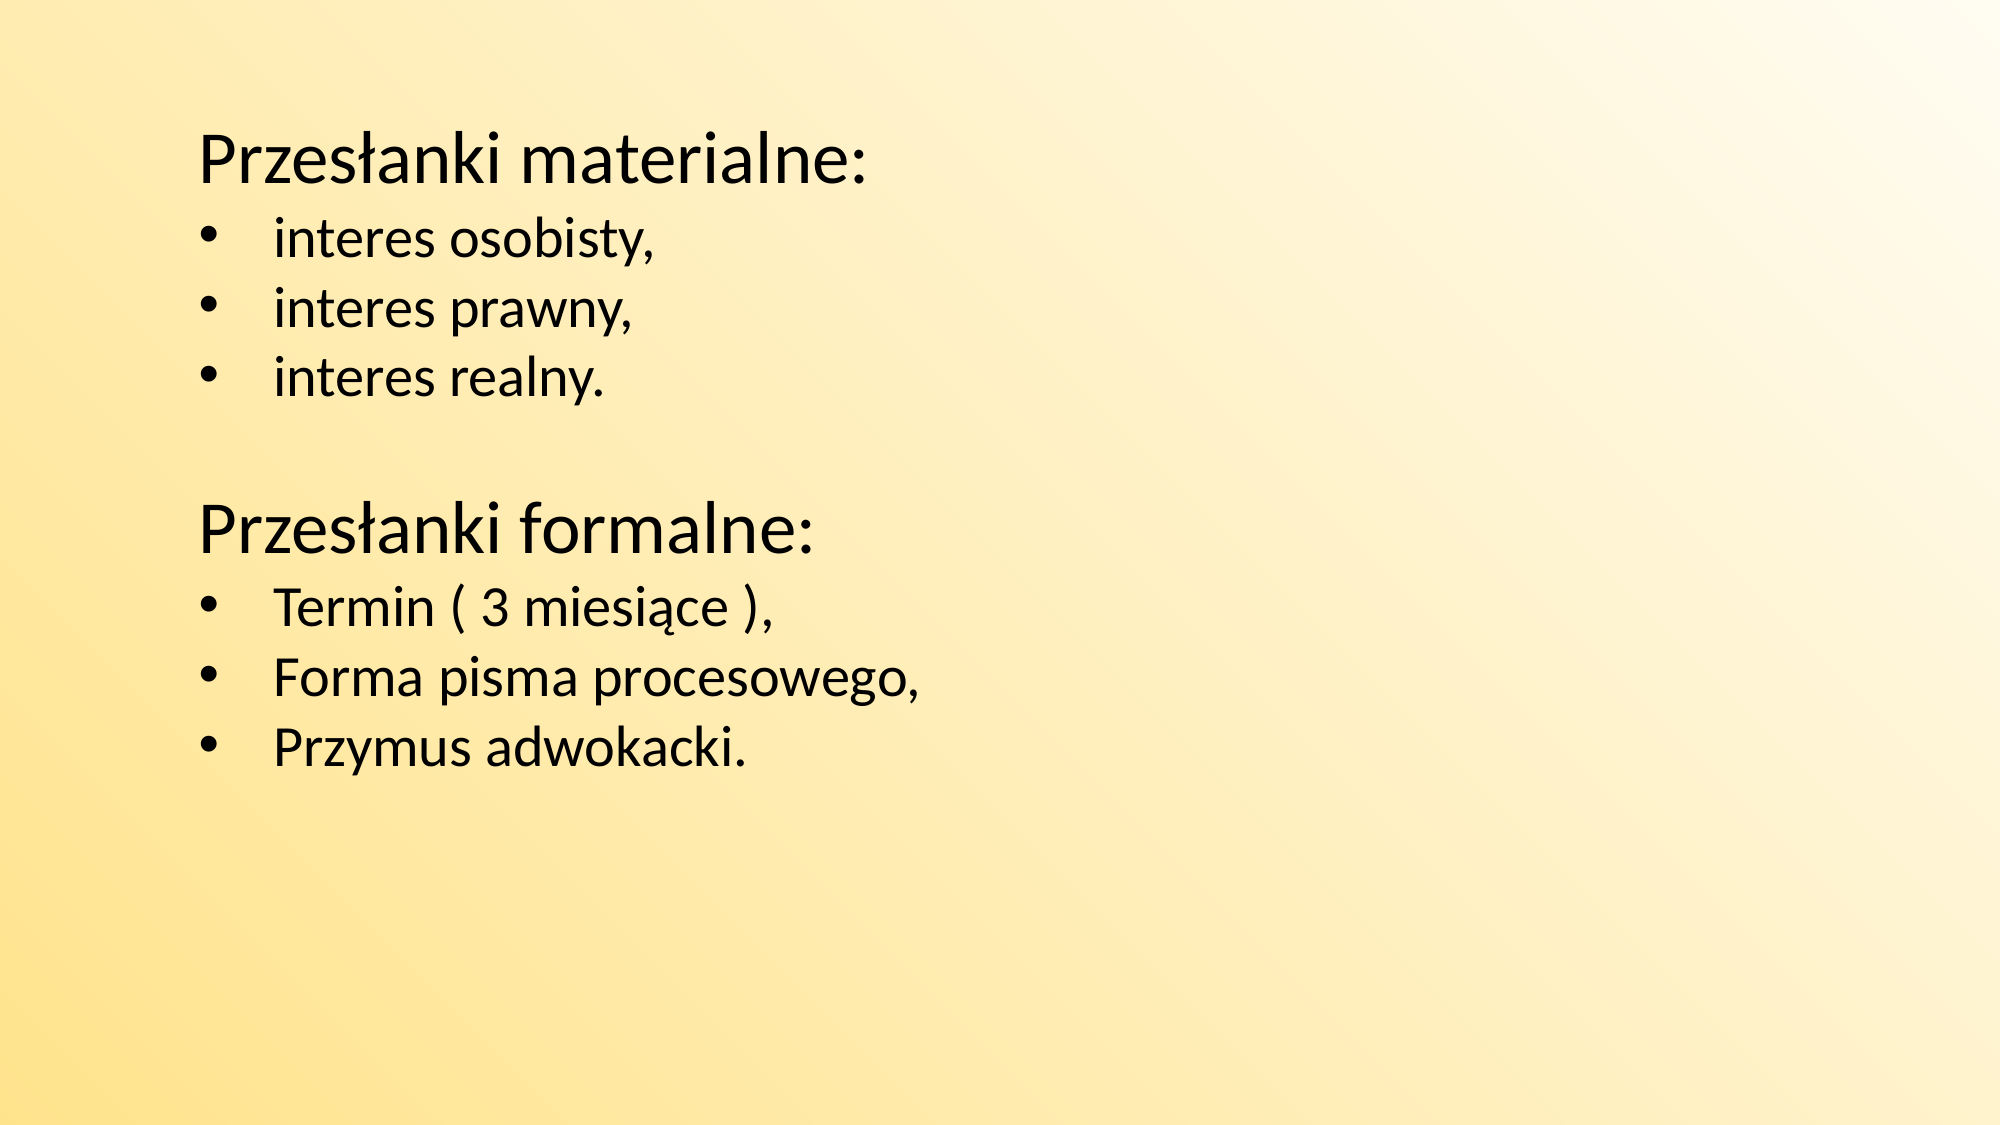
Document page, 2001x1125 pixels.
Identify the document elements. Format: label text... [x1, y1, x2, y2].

text_box Przesłanki materialne: interes osobisty, interes prawny, interes realny. Przesłanki formalne: Termin ( 3 miesiące ), Forma pisma procesowego, Przymus adwokacki. [183, 101, 937, 876]
